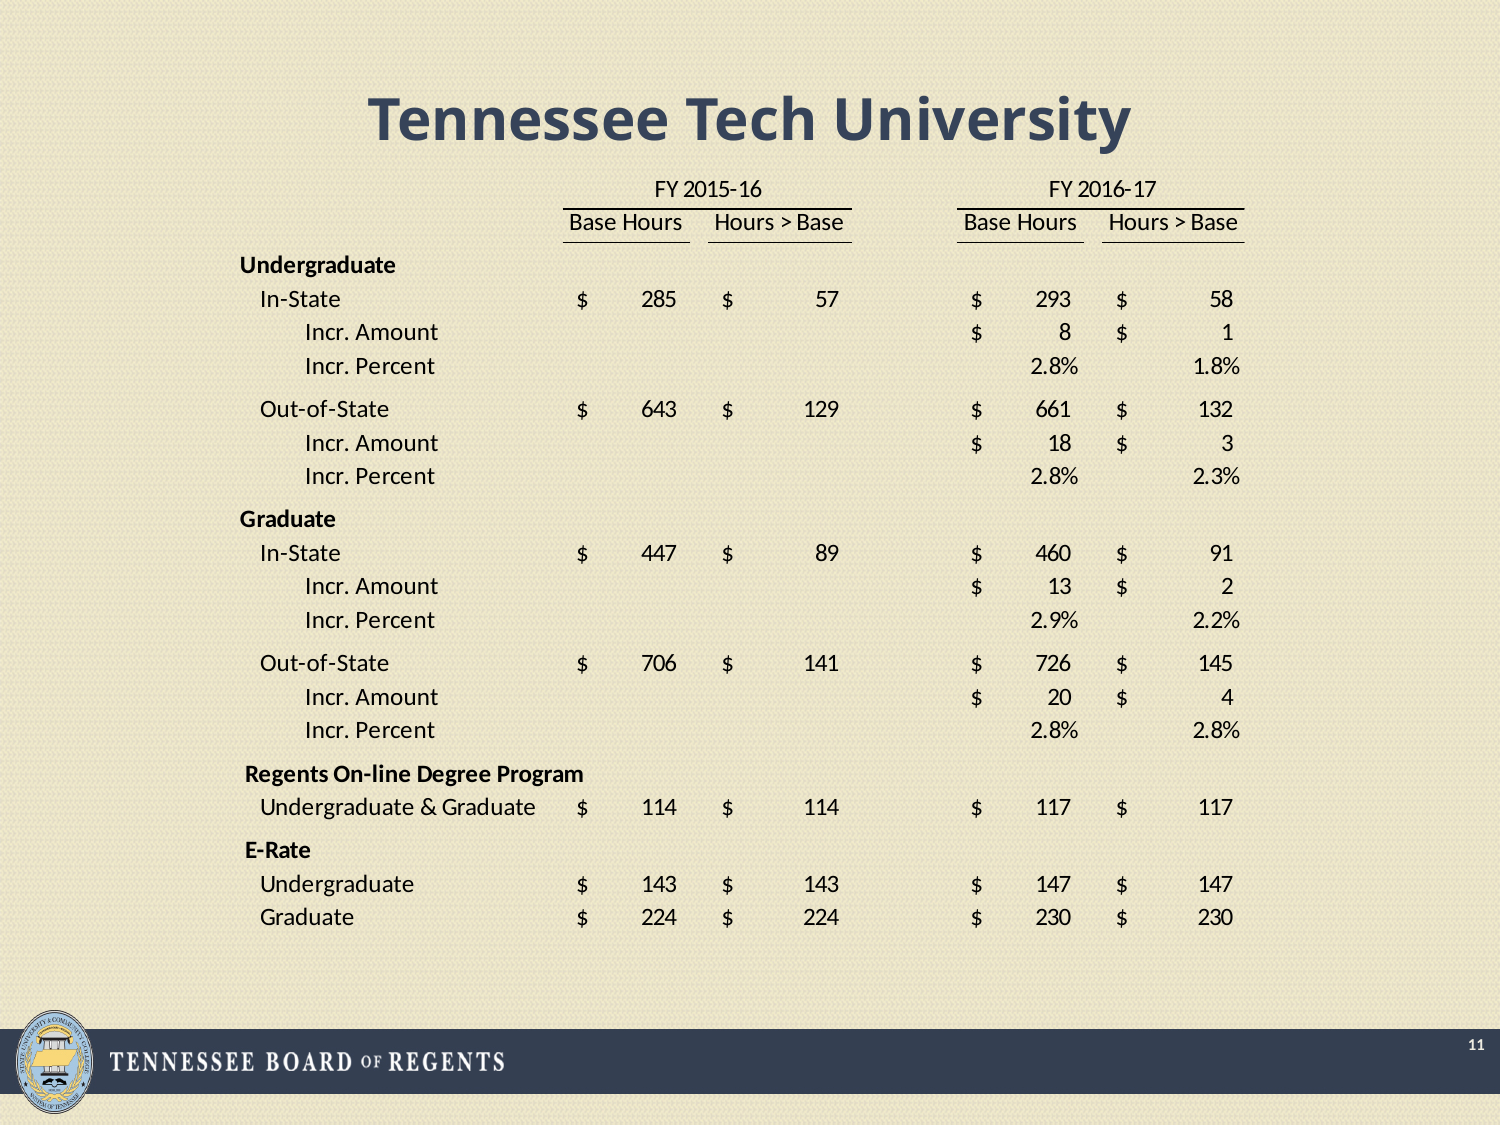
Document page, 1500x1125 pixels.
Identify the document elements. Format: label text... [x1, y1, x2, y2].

picture [0, 0, 1500, 1125]
slide_number 11 [1149, 1026, 1500, 1086]
title Tennessee Tech University [75, 26, 1425, 207]
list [224, 174, 1247, 939]
